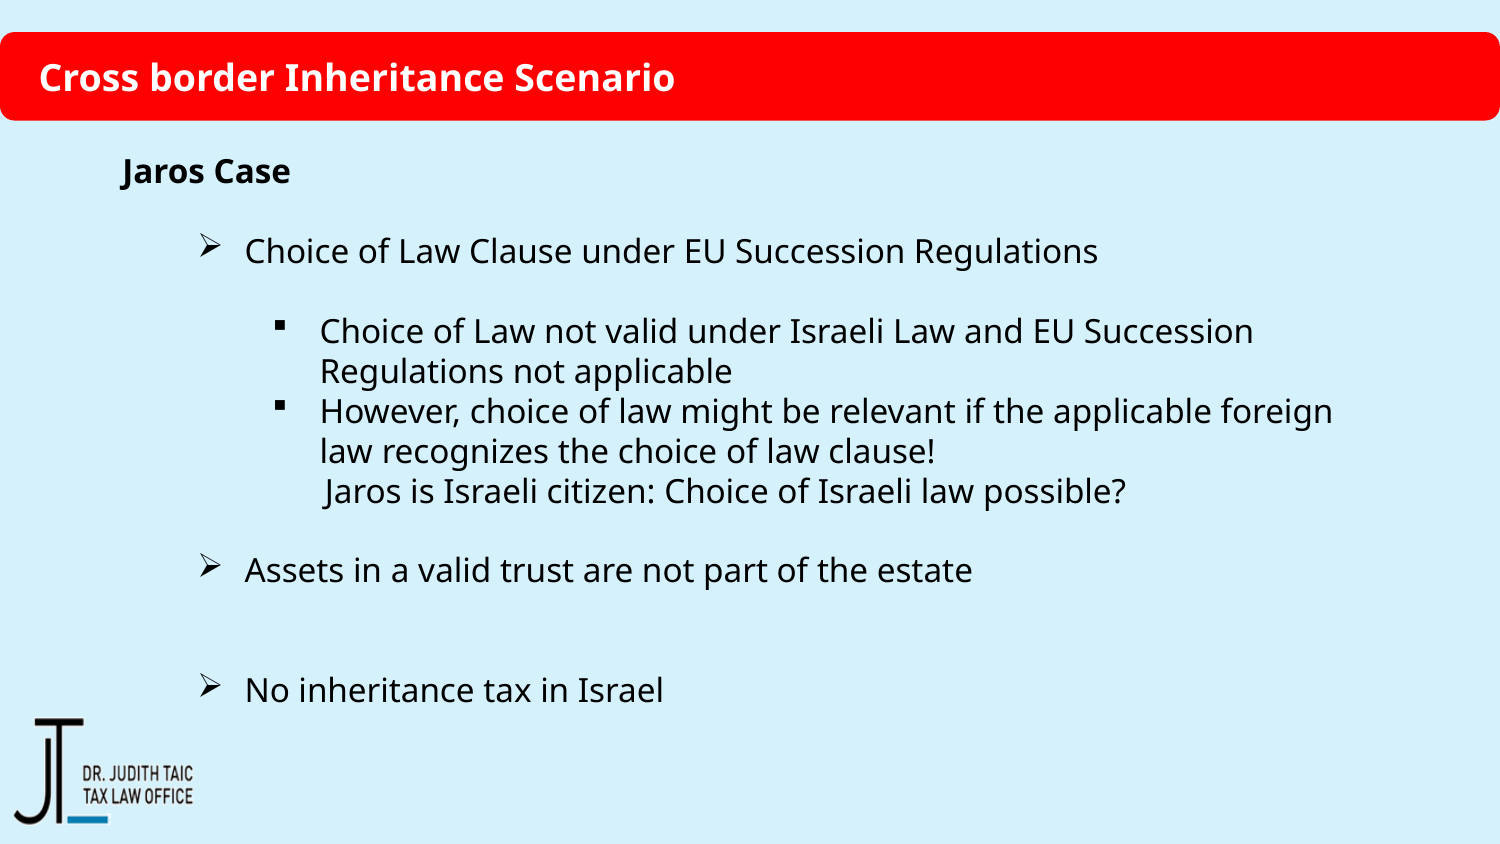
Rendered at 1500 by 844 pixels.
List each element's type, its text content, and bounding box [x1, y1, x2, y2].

text_box Cross border Inheritance Scenario [0, 29, 1500, 123]
text_box Jaros Case Choice of Law Clause under EU Succession Regulations Choice of Law not valid under Israeli Law and EU Succession Regulations not applicable However, choice of law might be relevant if the applicable foreign law recognizes the choice of law clause! Jaros is Israeli citizen: Choice of Israeli law possible? Assets in a valid trust are not part of the estate No inheritance tax in Israel [107, 33, 1396, 844]
picture [0, 706, 207, 836]
